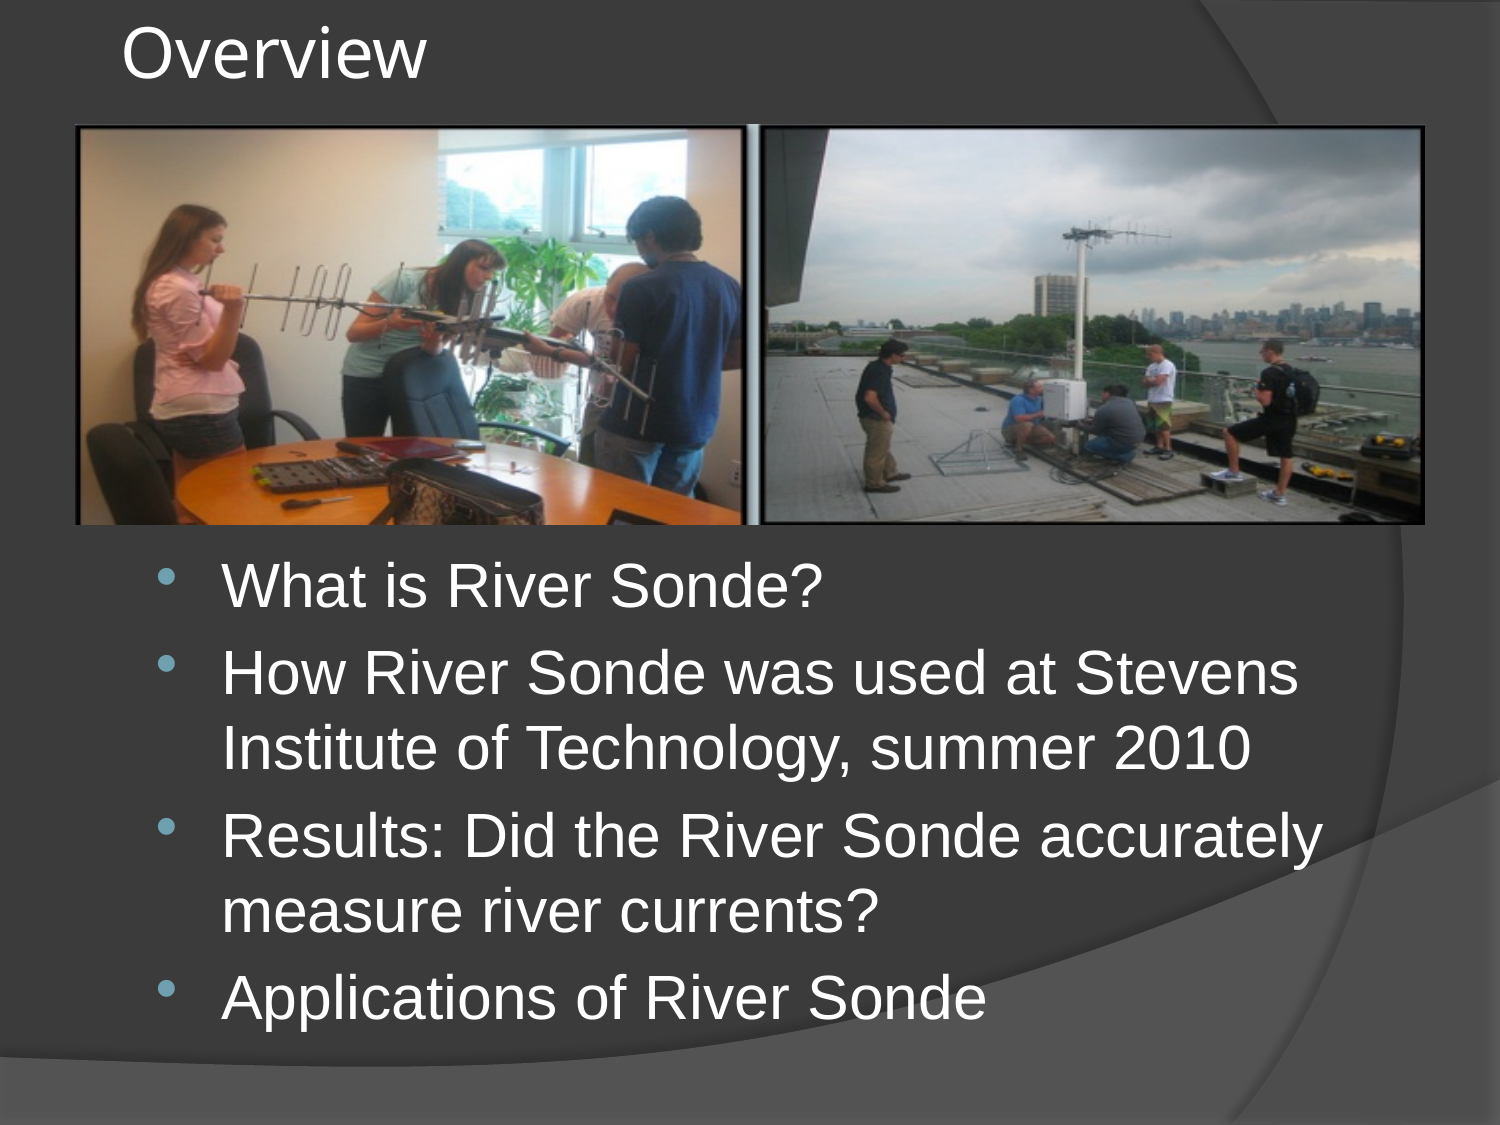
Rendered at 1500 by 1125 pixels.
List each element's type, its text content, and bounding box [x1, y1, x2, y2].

picture [74, 124, 1426, 526]
list What is River Sonde? How River Sonde was used at Stevens Institute of Technology, summer 2010 Results: Did the River Sonde accurately measure river currents? Applications of River Sonde [137, 537, 1413, 1125]
title Overview [112, 0, 1388, 100]
